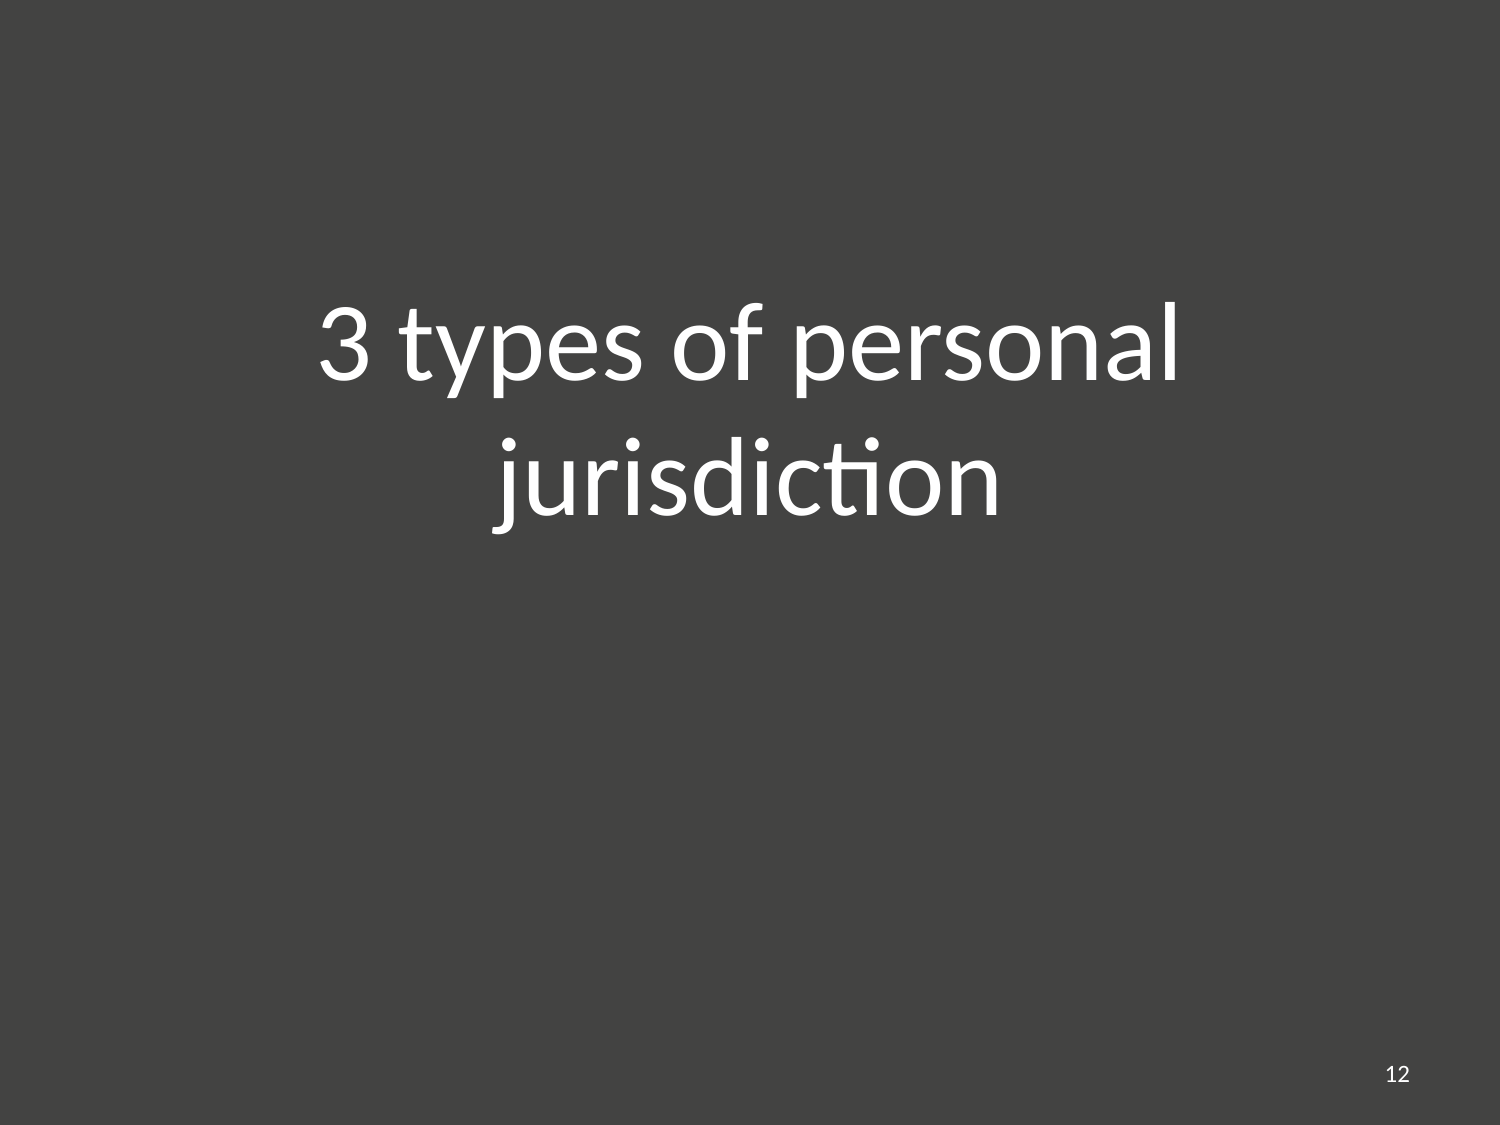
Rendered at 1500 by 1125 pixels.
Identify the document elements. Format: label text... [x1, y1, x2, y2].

title 3 types of personal jurisdiction [112, 349, 1388, 591]
slide_number 12 [1074, 1042, 1425, 1103]
